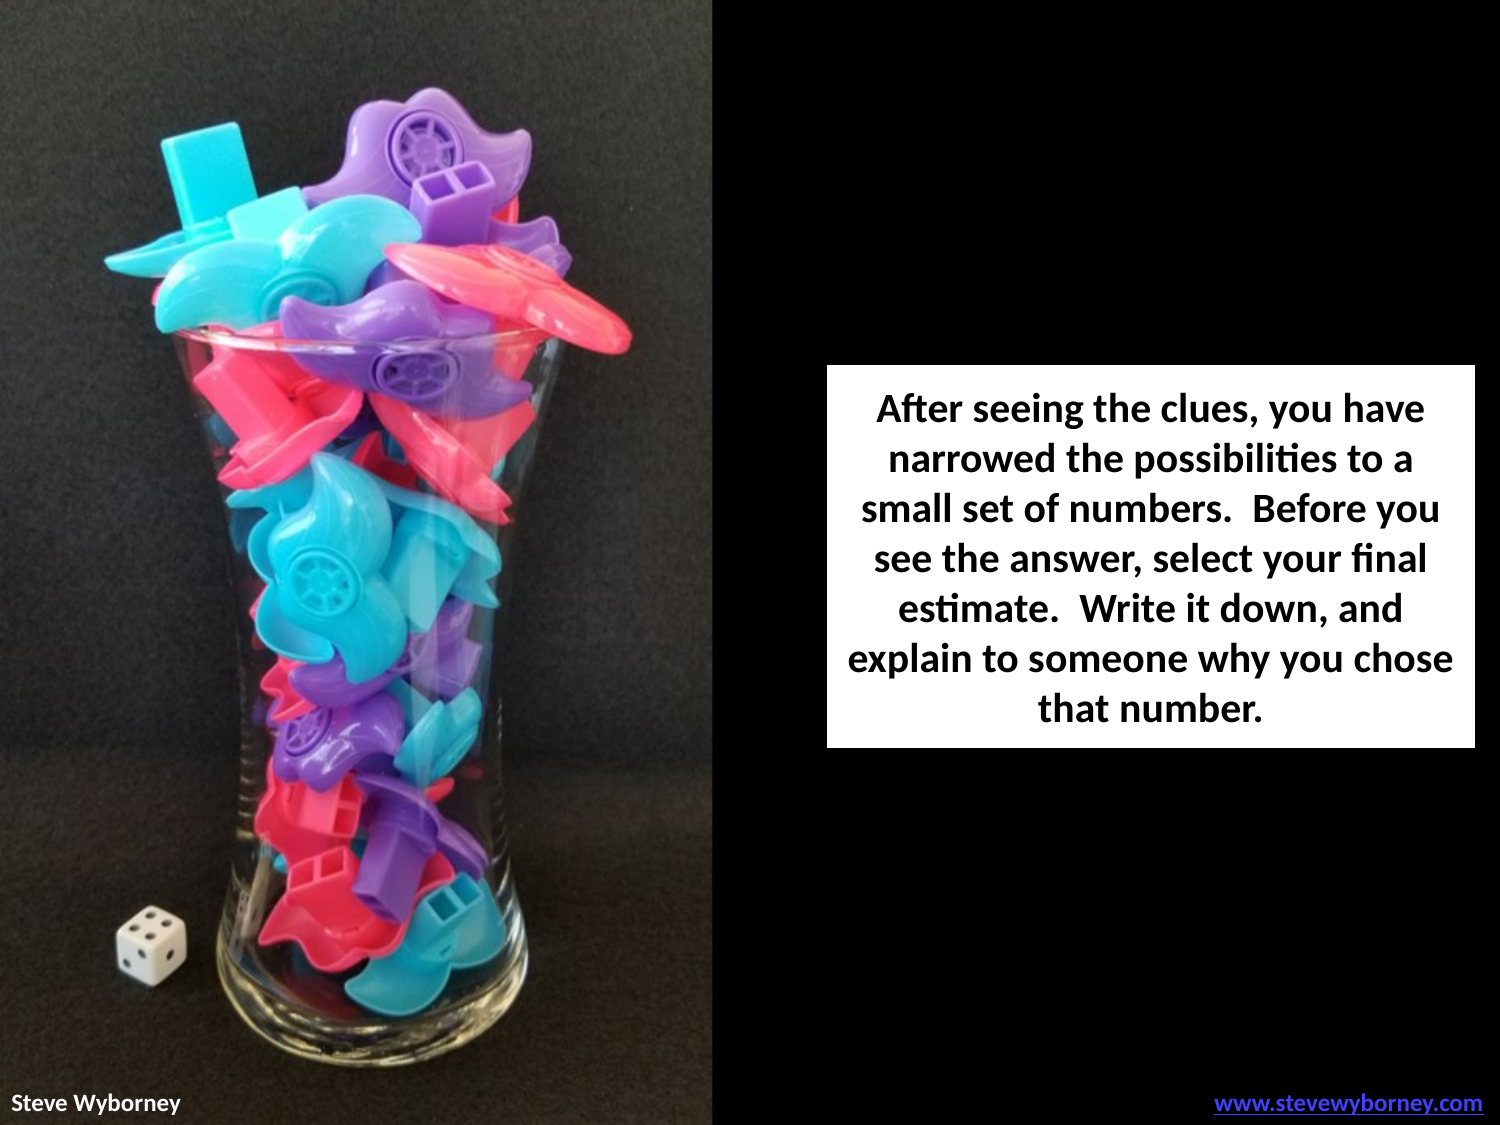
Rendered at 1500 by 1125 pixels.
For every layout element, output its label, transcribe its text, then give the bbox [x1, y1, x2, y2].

text_box www.stevewyborney.com [1199, 1079, 1499, 1125]
picture [0, 0, 713, 1125]
text_box After seeing the clues, you have narrowed the possibilities to a small set of numbers. Before you see the answer, select your final estimate. Write it down, and explain to someone why you chose that number. [823, 360, 1479, 752]
